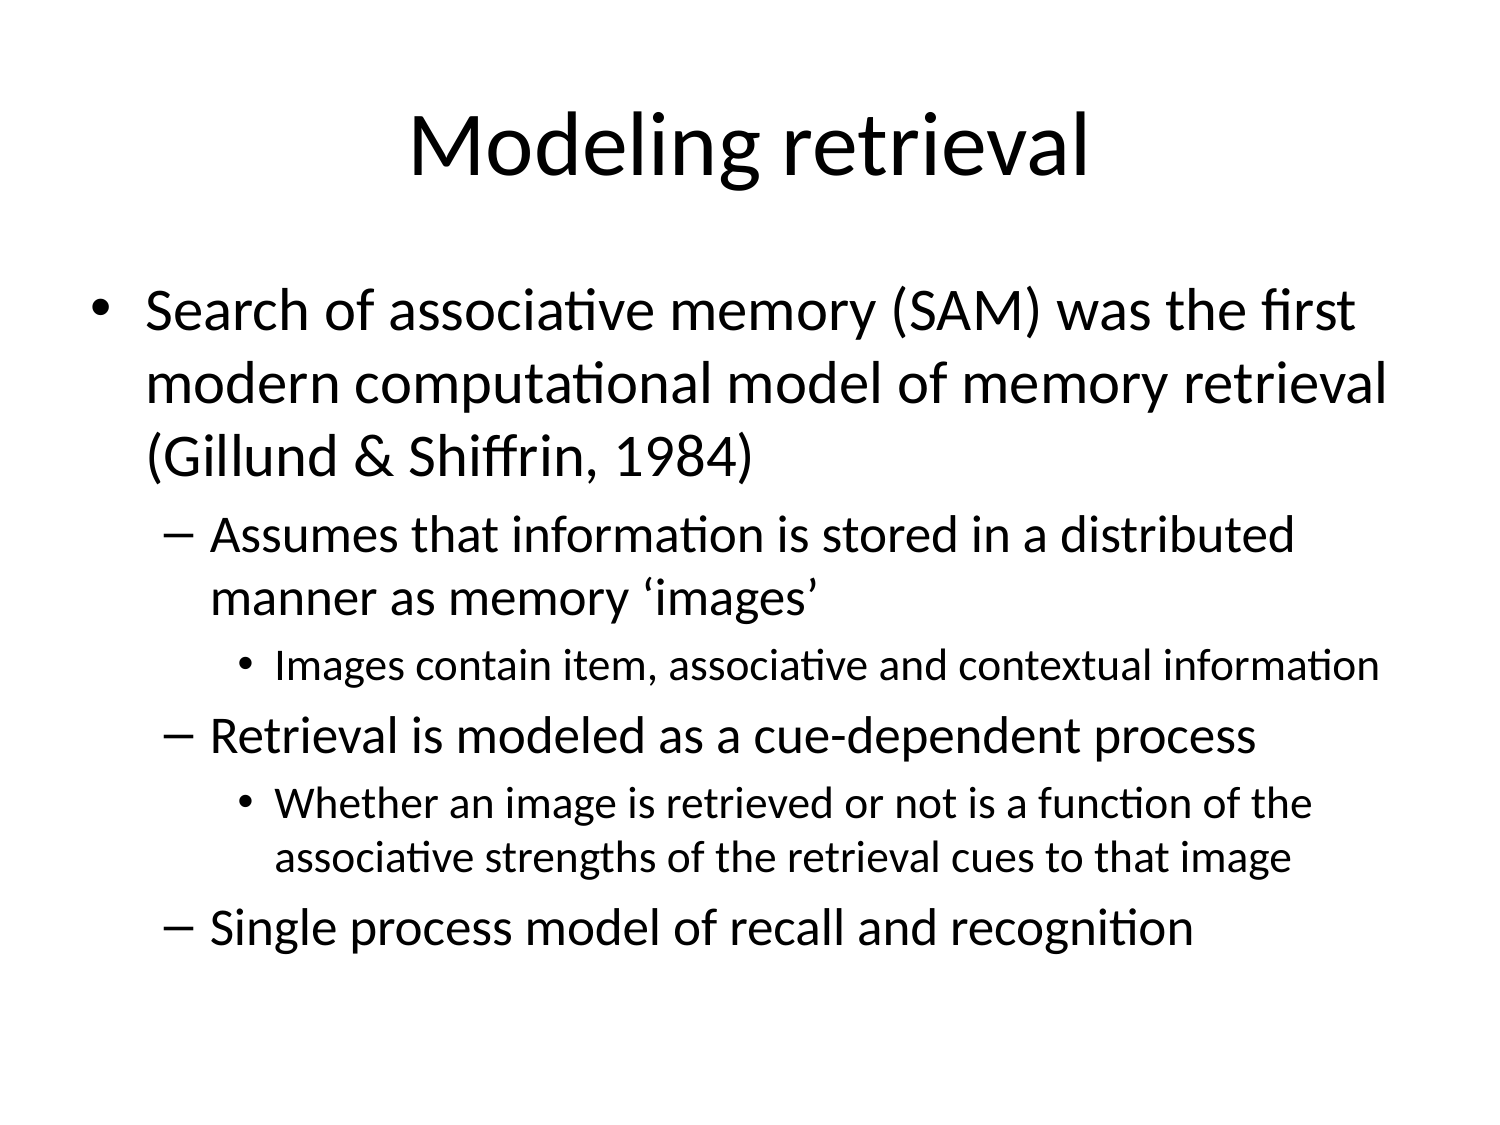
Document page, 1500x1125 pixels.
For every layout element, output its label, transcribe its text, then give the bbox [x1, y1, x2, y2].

list Search of associative memory (SAM) was the first modern computational model of memory retrieval (Gillund & Shiffrin, 1984) Assumes that information is stored in a distributed manner as memory ‘images’ Images contain item, associative and contextual information Retrieval is modeled as a cue-dependent process Whether an image is retrieved or not is a function of the associative strengths of the retrieval cues to that image Single process model of recall and recognition [75, 262, 1425, 1005]
title Modeling retrieval [75, 45, 1425, 233]
